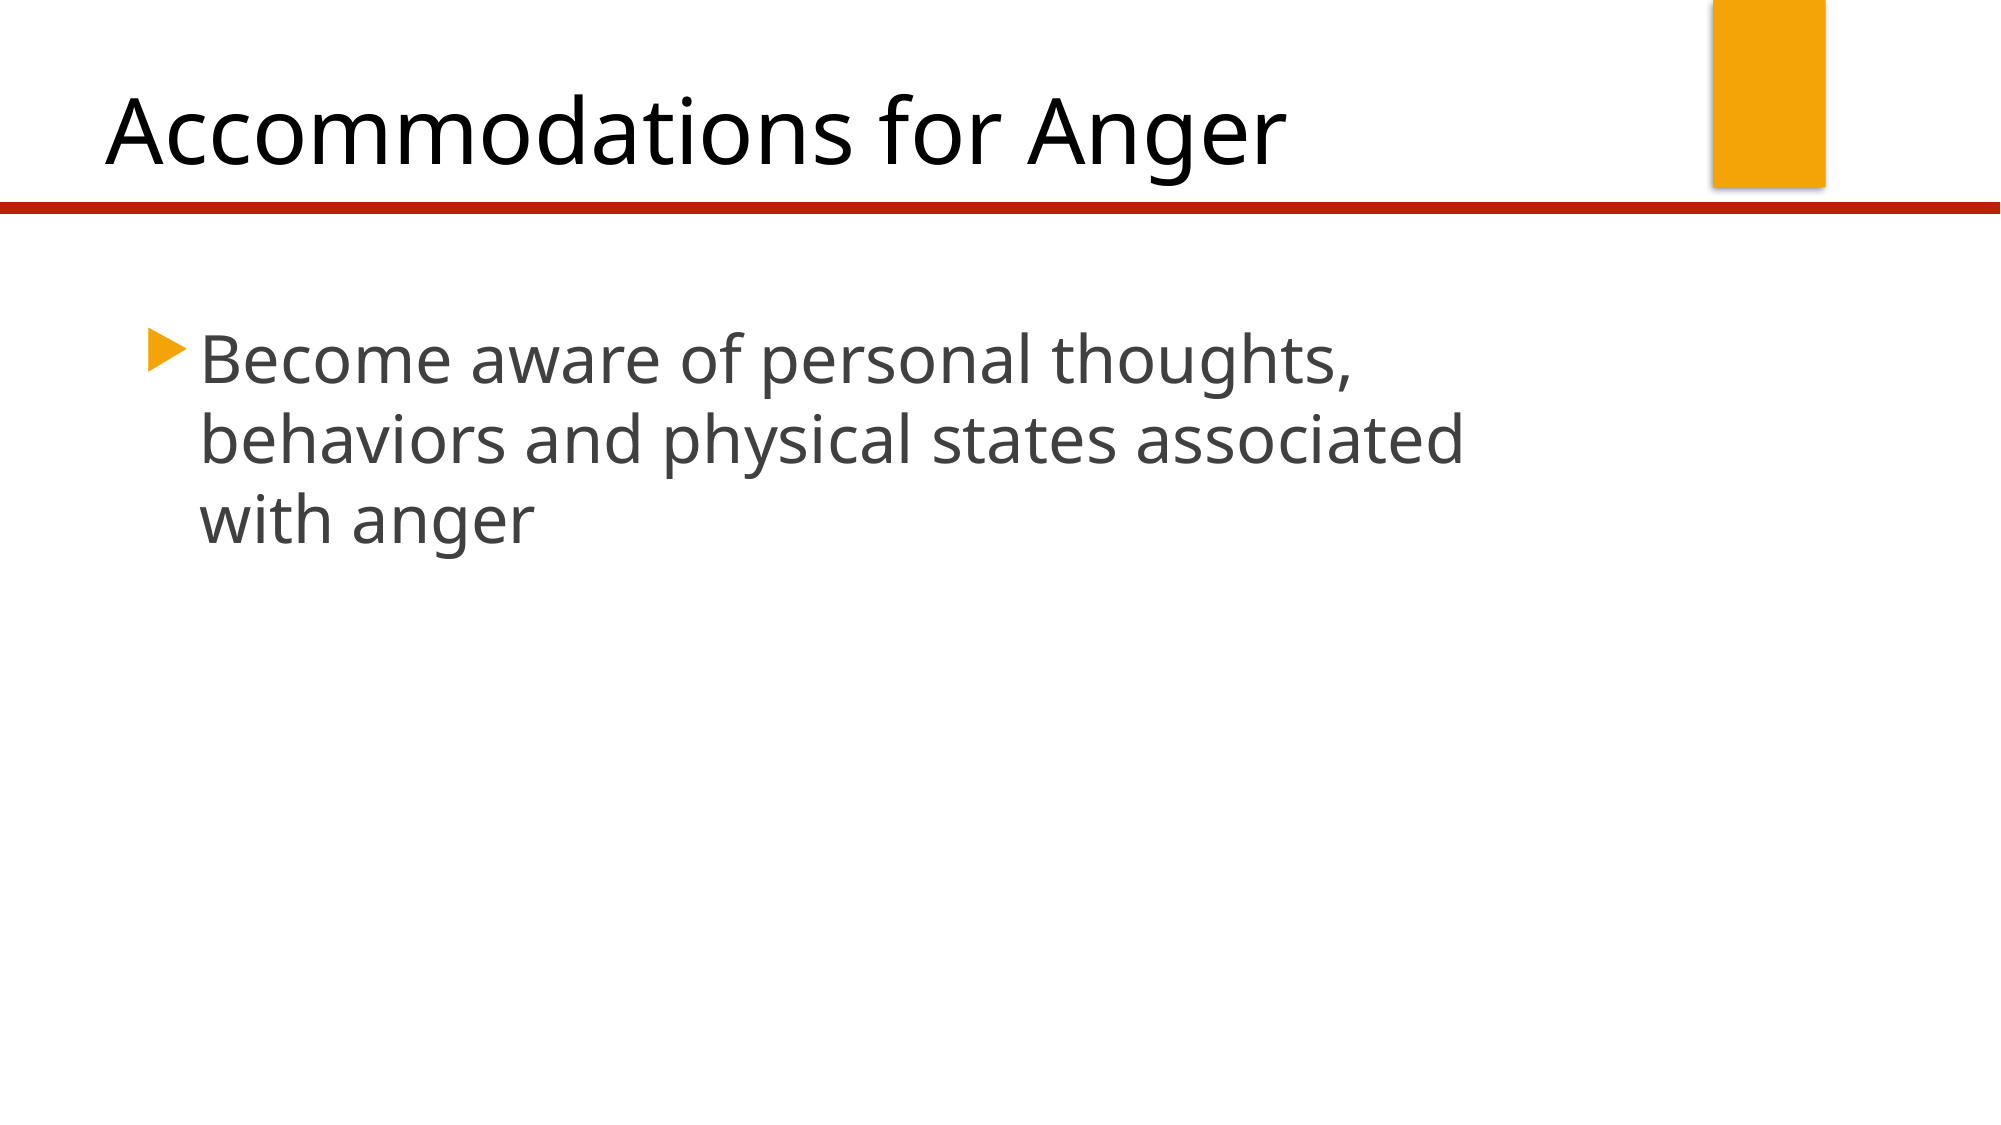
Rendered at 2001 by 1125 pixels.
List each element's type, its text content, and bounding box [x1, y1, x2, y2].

title Accommodations for Anger [90, 67, 1528, 188]
list Become aware of personal thoughts, behaviors and physical states associated with anger [128, 309, 1566, 981]
